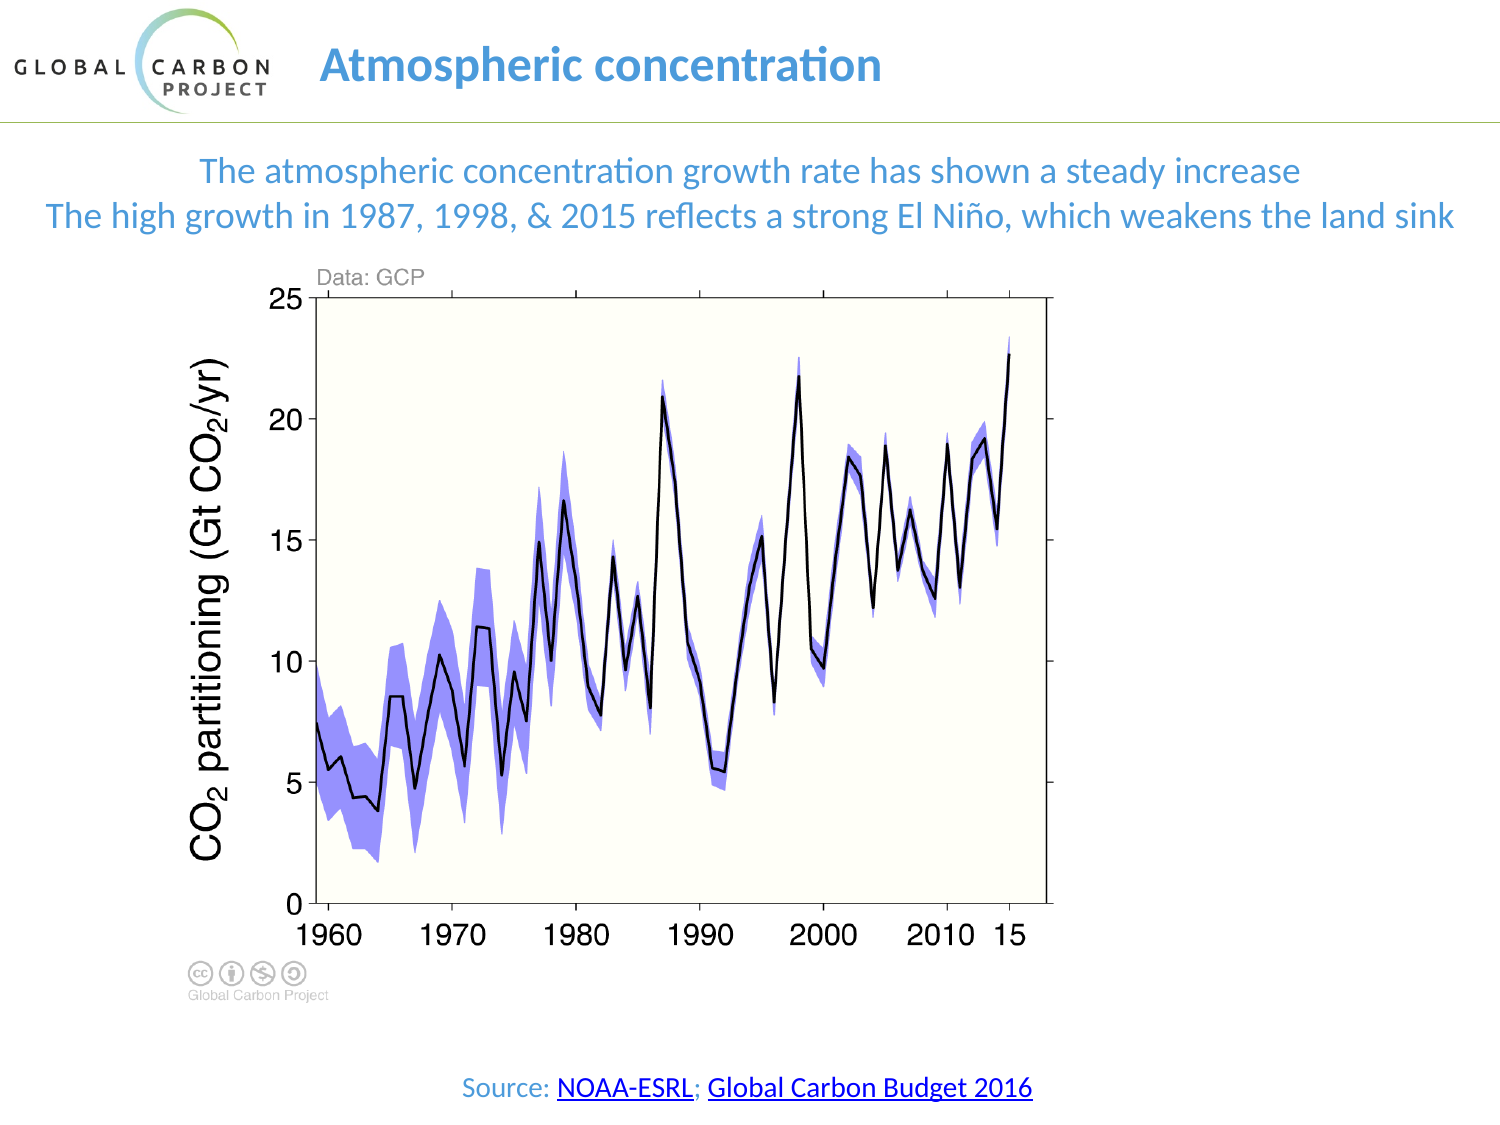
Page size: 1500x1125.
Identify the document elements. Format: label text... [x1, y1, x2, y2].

list Source: NOAA-ESRL; Global Carbon Budget 2016 [16, 933, 1486, 1111]
picture [176, 235, 1327, 1005]
picture [0, 0, 286, 122]
list The atmospheric concentration growth rate has shown a steady increase The high growth in 1987, 1998, & 2015 reflects a strong El Niño, which weakens the land sink [16, 135, 1486, 248]
title Atmospheric concentration [304, 19, 1500, 103]
